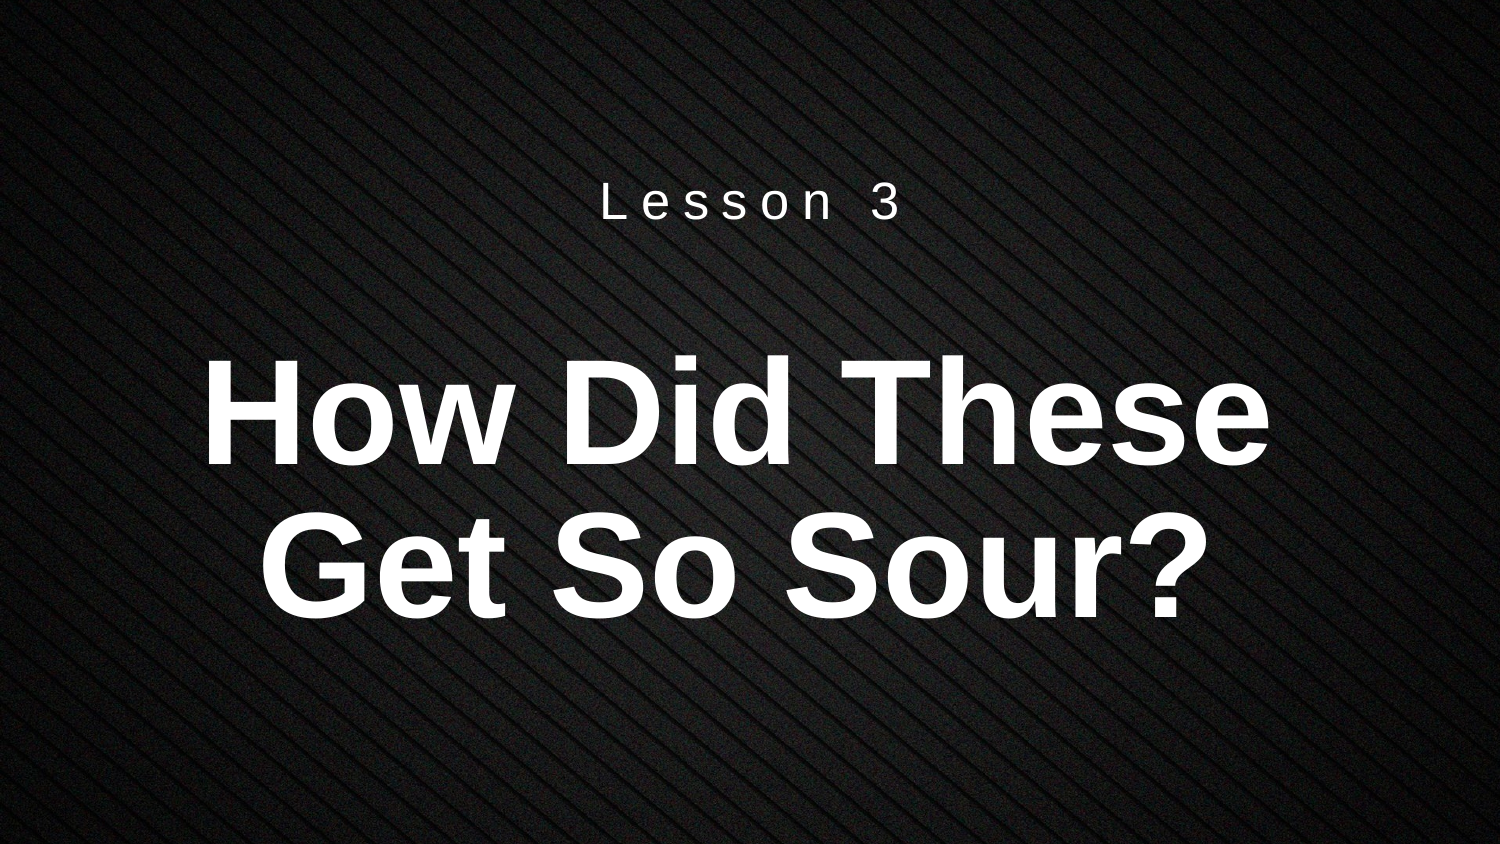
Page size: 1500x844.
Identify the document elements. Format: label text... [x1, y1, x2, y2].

title How Did These Get So Sour? [99, 334, 1375, 747]
picture [0, 0, 1500, 844]
subtitle Lesson 3 [225, 159, 1275, 238]
